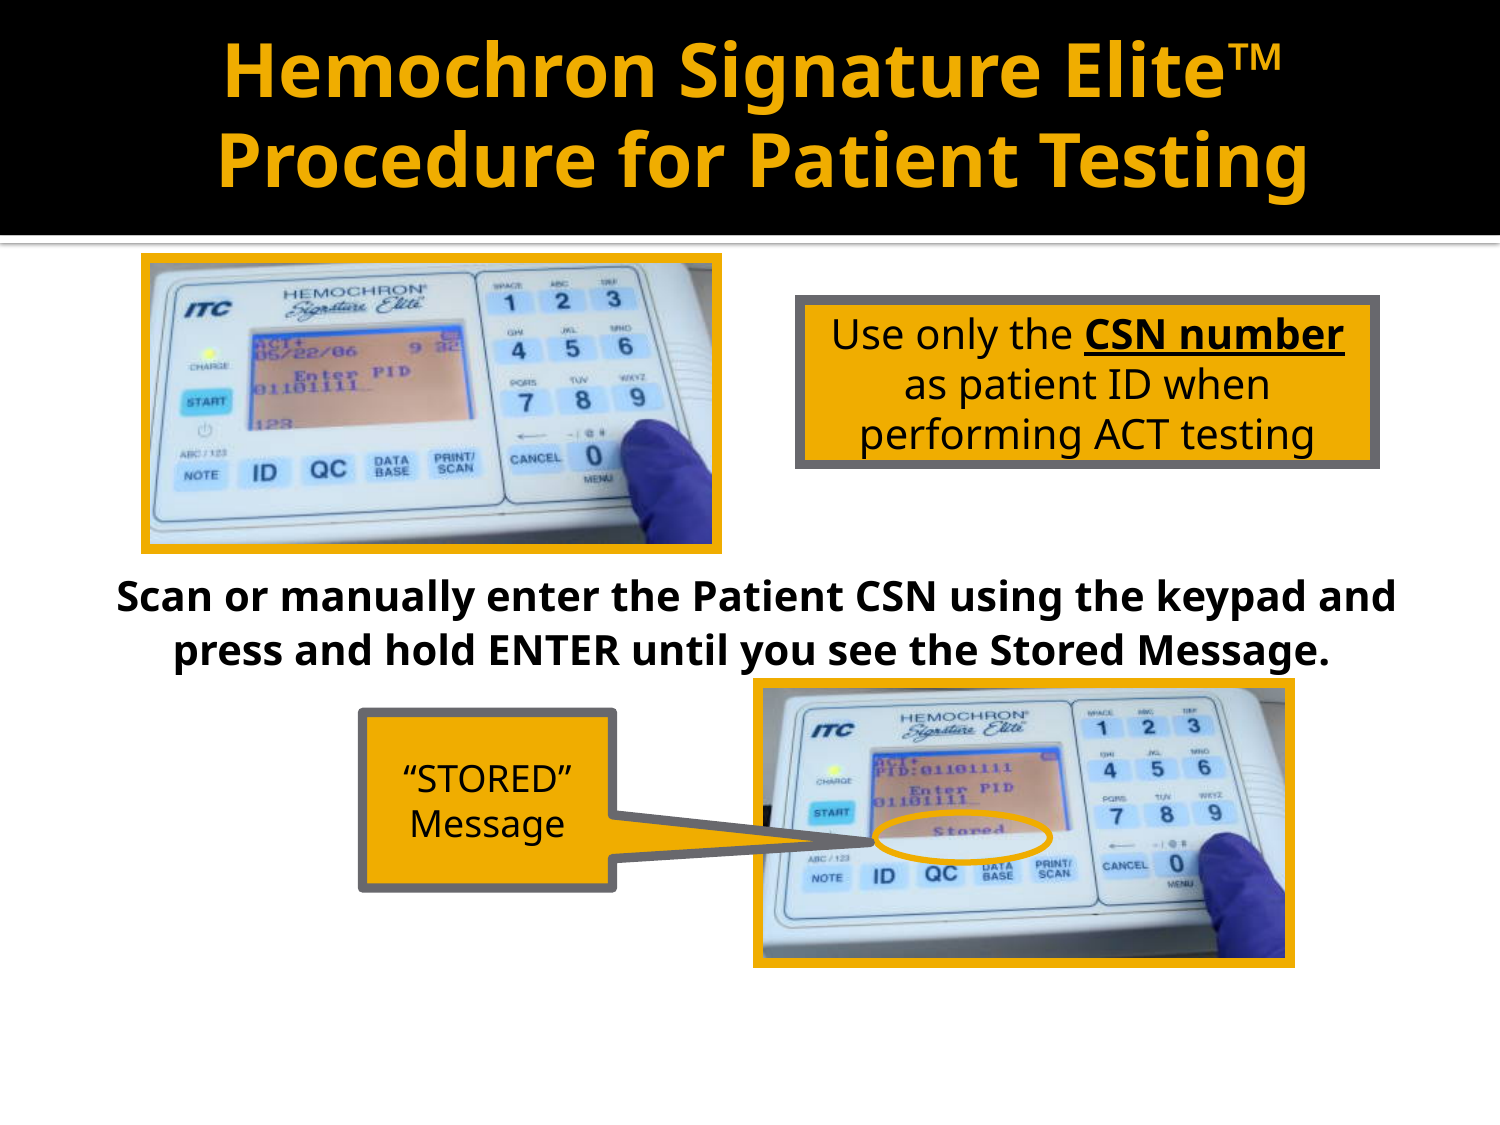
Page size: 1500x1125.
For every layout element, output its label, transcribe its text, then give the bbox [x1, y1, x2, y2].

title Hemochron Signature Elite™ Procedure for Patient Testing [50, 50, 1450, 175]
text_box “STORED” Message [358, 708, 756, 892]
picture [762, 687, 1286, 959]
list [62, 237, 1458, 962]
text_box Use only the CSN number as patient ID when performing ACT testing [800, 299, 1375, 465]
text_box Scan or manually enter the Patient CSN using the keypad and press and hold ENTER until you see the Stored Message. [87, 562, 1438, 682]
picture [149, 262, 713, 545]
